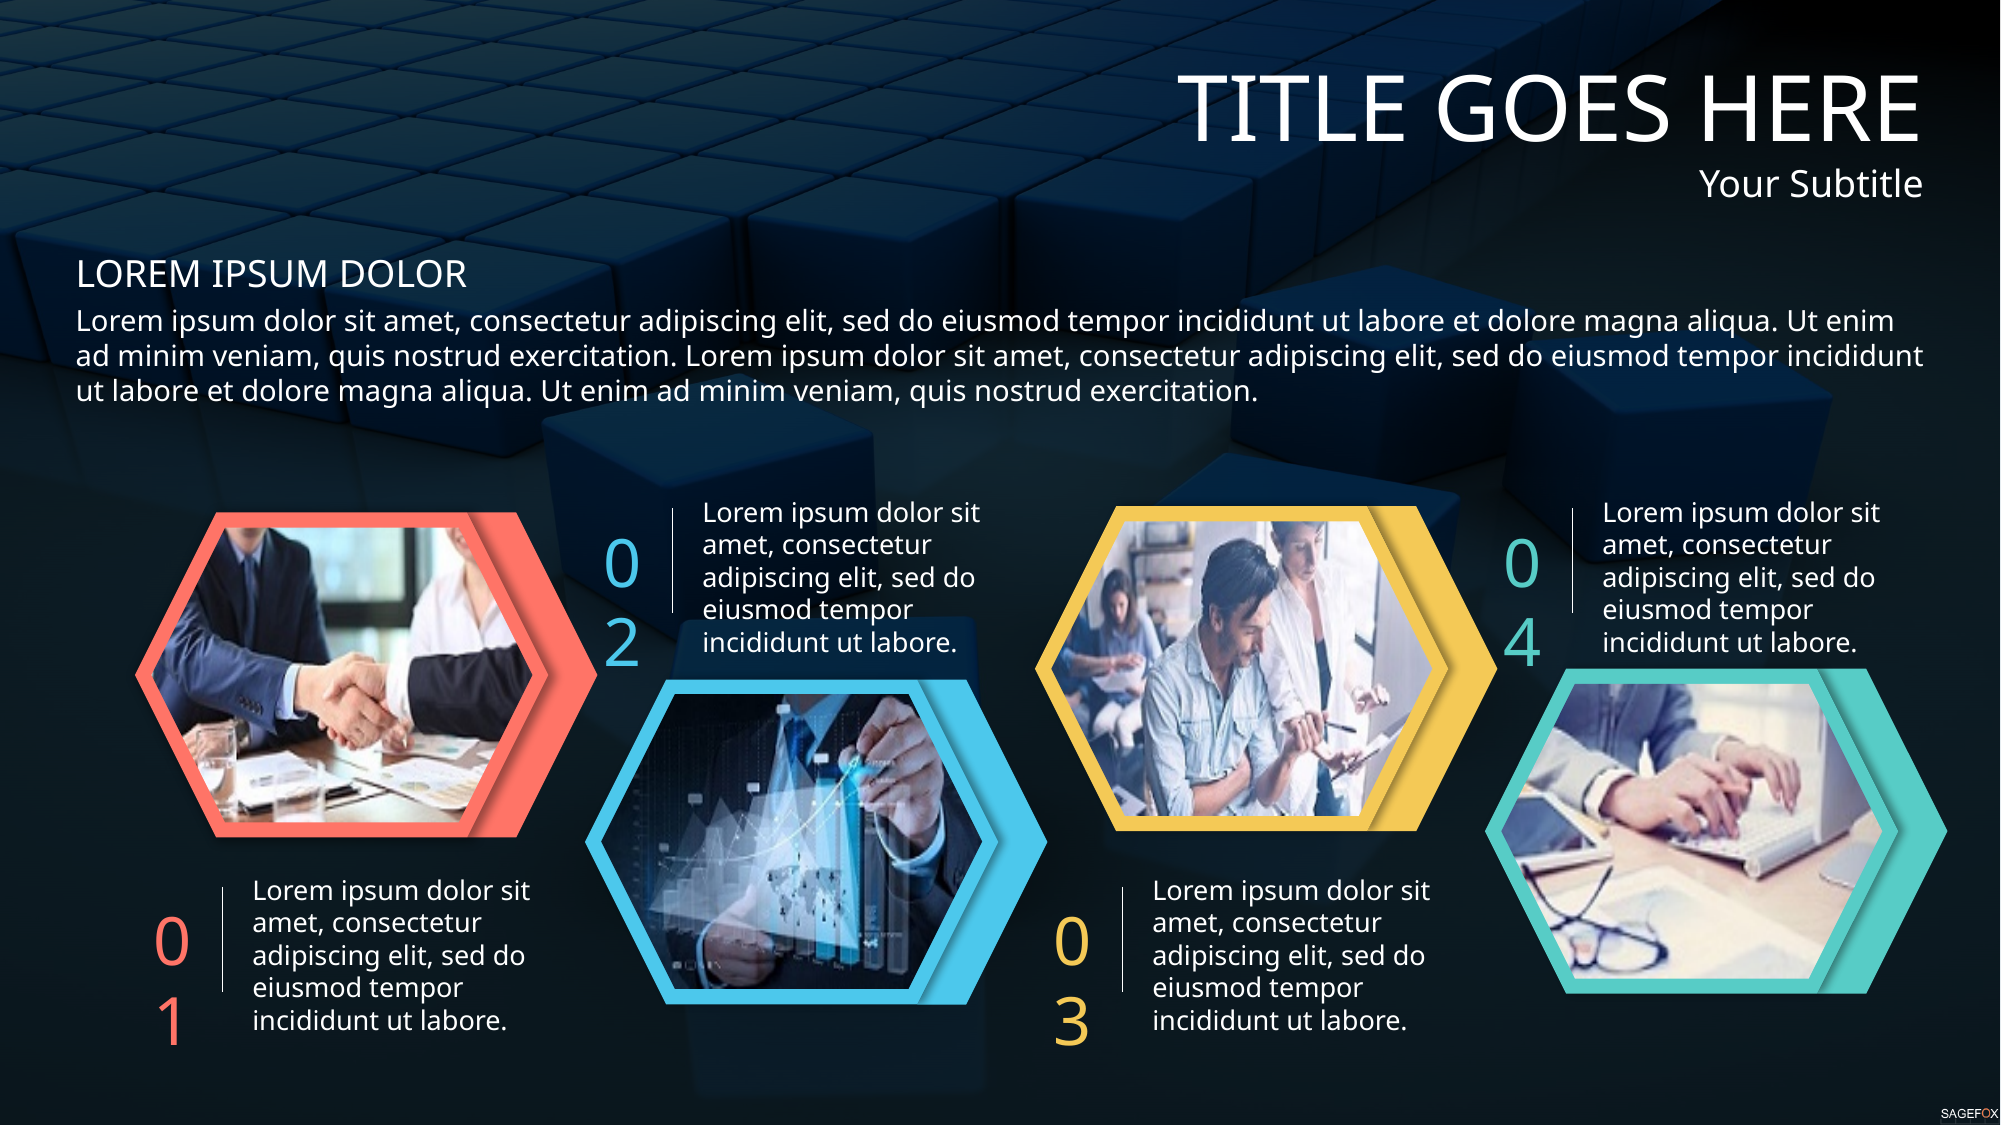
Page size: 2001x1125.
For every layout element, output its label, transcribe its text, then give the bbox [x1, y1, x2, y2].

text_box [1484, 668, 1948, 994]
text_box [134, 512, 598, 838]
text_box TITLE GOES HERE Your Subtitle [1035, 42, 1939, 212]
picture [0, 0, 2001, 1125]
text_box LOREM IPSUM DOLOR Lorem ipsum dolor sit amet, consectetur adipiscing elit, sed do eiusmod tempor incididunt ut labore et dolore magna aliqua. Ut enim ad minim veniam, quis nostrud exercitation. Lorem ipsum dolor sit amet, consectetur adipiscing elit, sed do eiusmod tempor incididunt ut labore et dolore magna aliqua. Ut enim ad minim veniam, quis nostrud exercitation. [60, 242, 1947, 415]
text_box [569, 487, 1048, 635]
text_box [119, 866, 598, 1013]
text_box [584, 679, 1048, 1005]
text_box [1469, 487, 1948, 635]
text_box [1034, 506, 1498, 832]
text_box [1019, 866, 1498, 1013]
